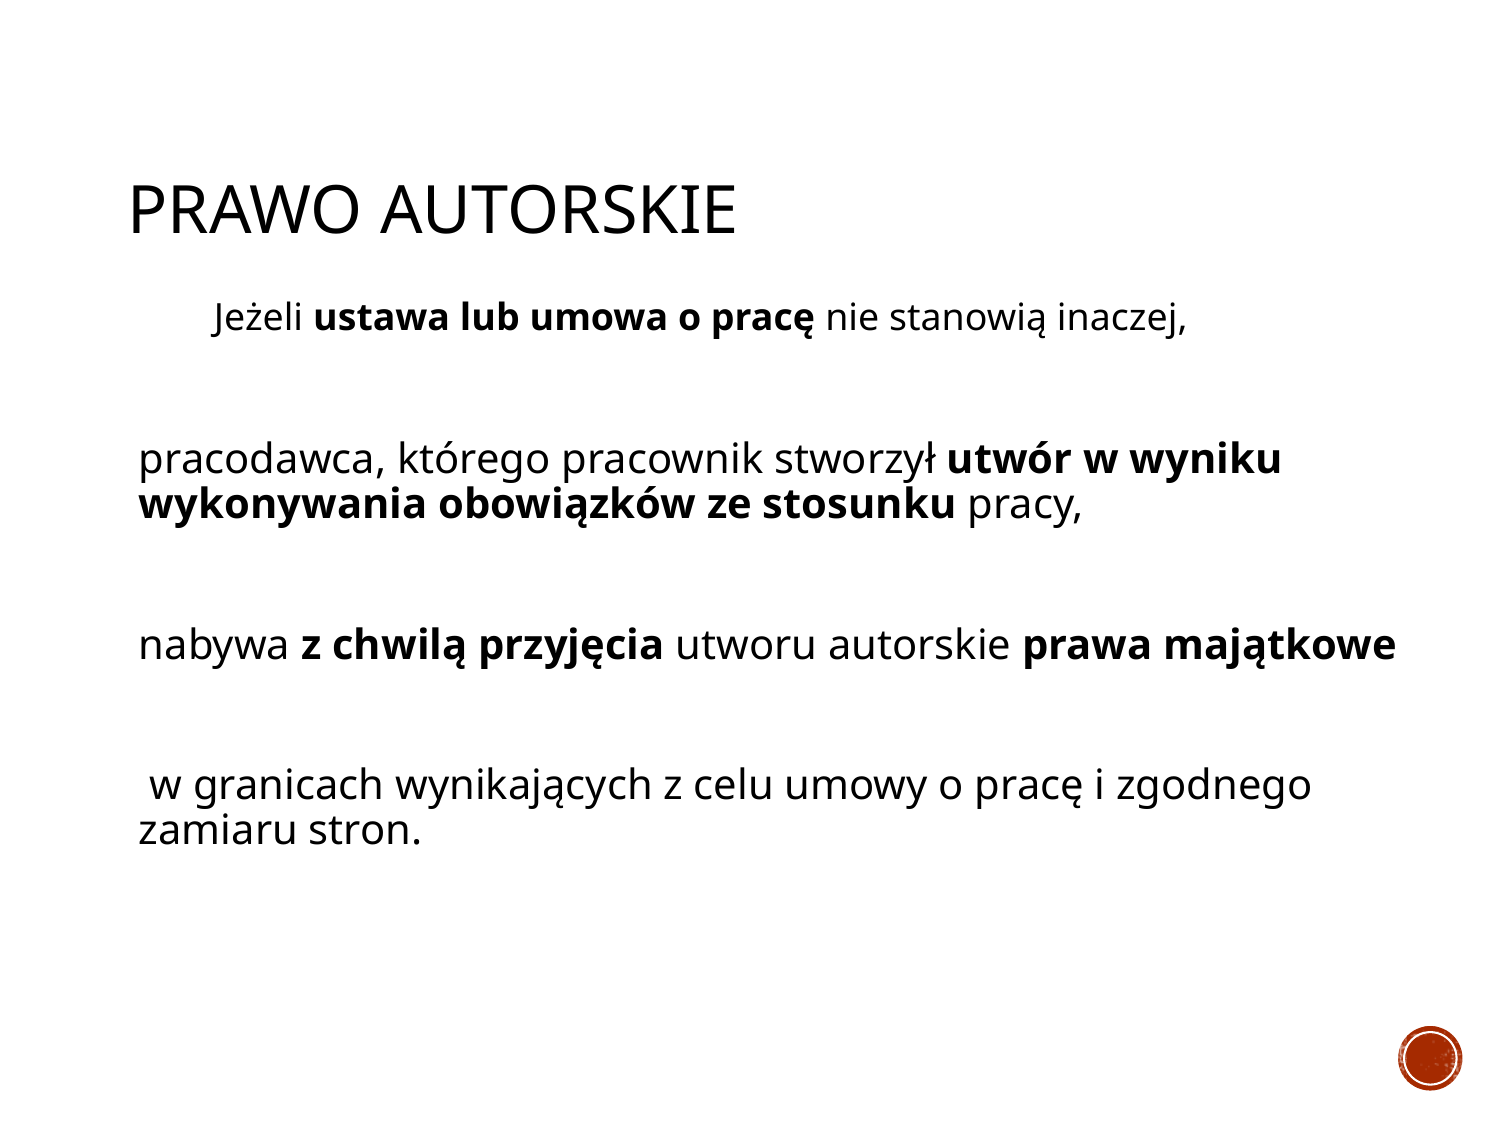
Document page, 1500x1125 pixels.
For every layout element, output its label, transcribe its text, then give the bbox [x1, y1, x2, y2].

list Jeżeli ustawa lub umowa o pracę nie stanowią inaczej, pracodawca, którego pracownik stworzył utwór w wyniku wykonywania obowiązków ze stosunku pracy, nabywa z chwilą przyjęcia utworu autorskie prawa majątkowe w granicach wynikających z celu umowy o pracę i zgodnego zamiaru stron. [123, 290, 1474, 1034]
title PRAWO AUTORSKIE [112, 79, 1388, 344]
